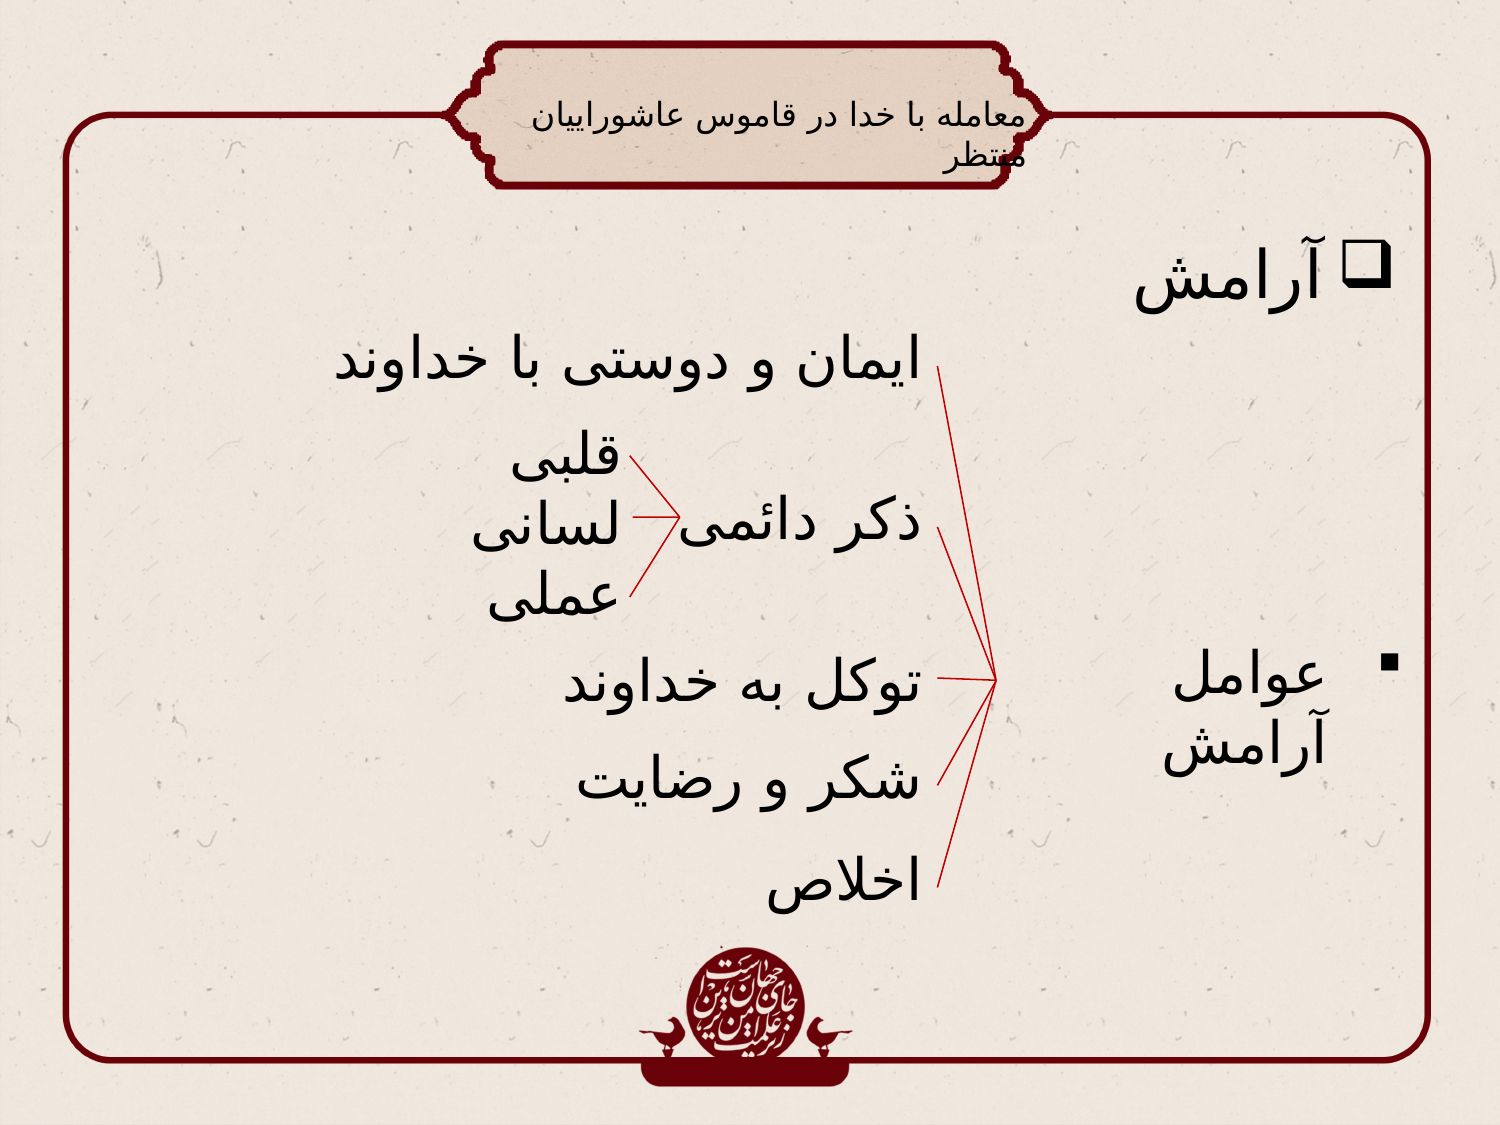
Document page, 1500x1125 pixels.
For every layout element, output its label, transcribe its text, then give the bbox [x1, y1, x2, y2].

text_box اخلاص [687, 834, 938, 920]
picture [0, 0, 1500, 1125]
text_box شکر و رضایت [499, 732, 932, 818]
text_box ایمان و دوستی با خداوند [300, 313, 938, 398]
text_box آرامش [1112, 224, 1413, 320]
text_box عوامل آرامش [1001, 627, 1418, 783]
text_box توکل به خداوند [450, 635, 932, 721]
text_box ذکر دائمی [684, 474, 932, 559]
text_box قلبی لسانی عملی [262, 408, 638, 634]
text_box معامله با خدا در قاموس عاشوراییان منتظر [454, 86, 1043, 181]
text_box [937, 365, 997, 888]
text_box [629, 455, 680, 598]
